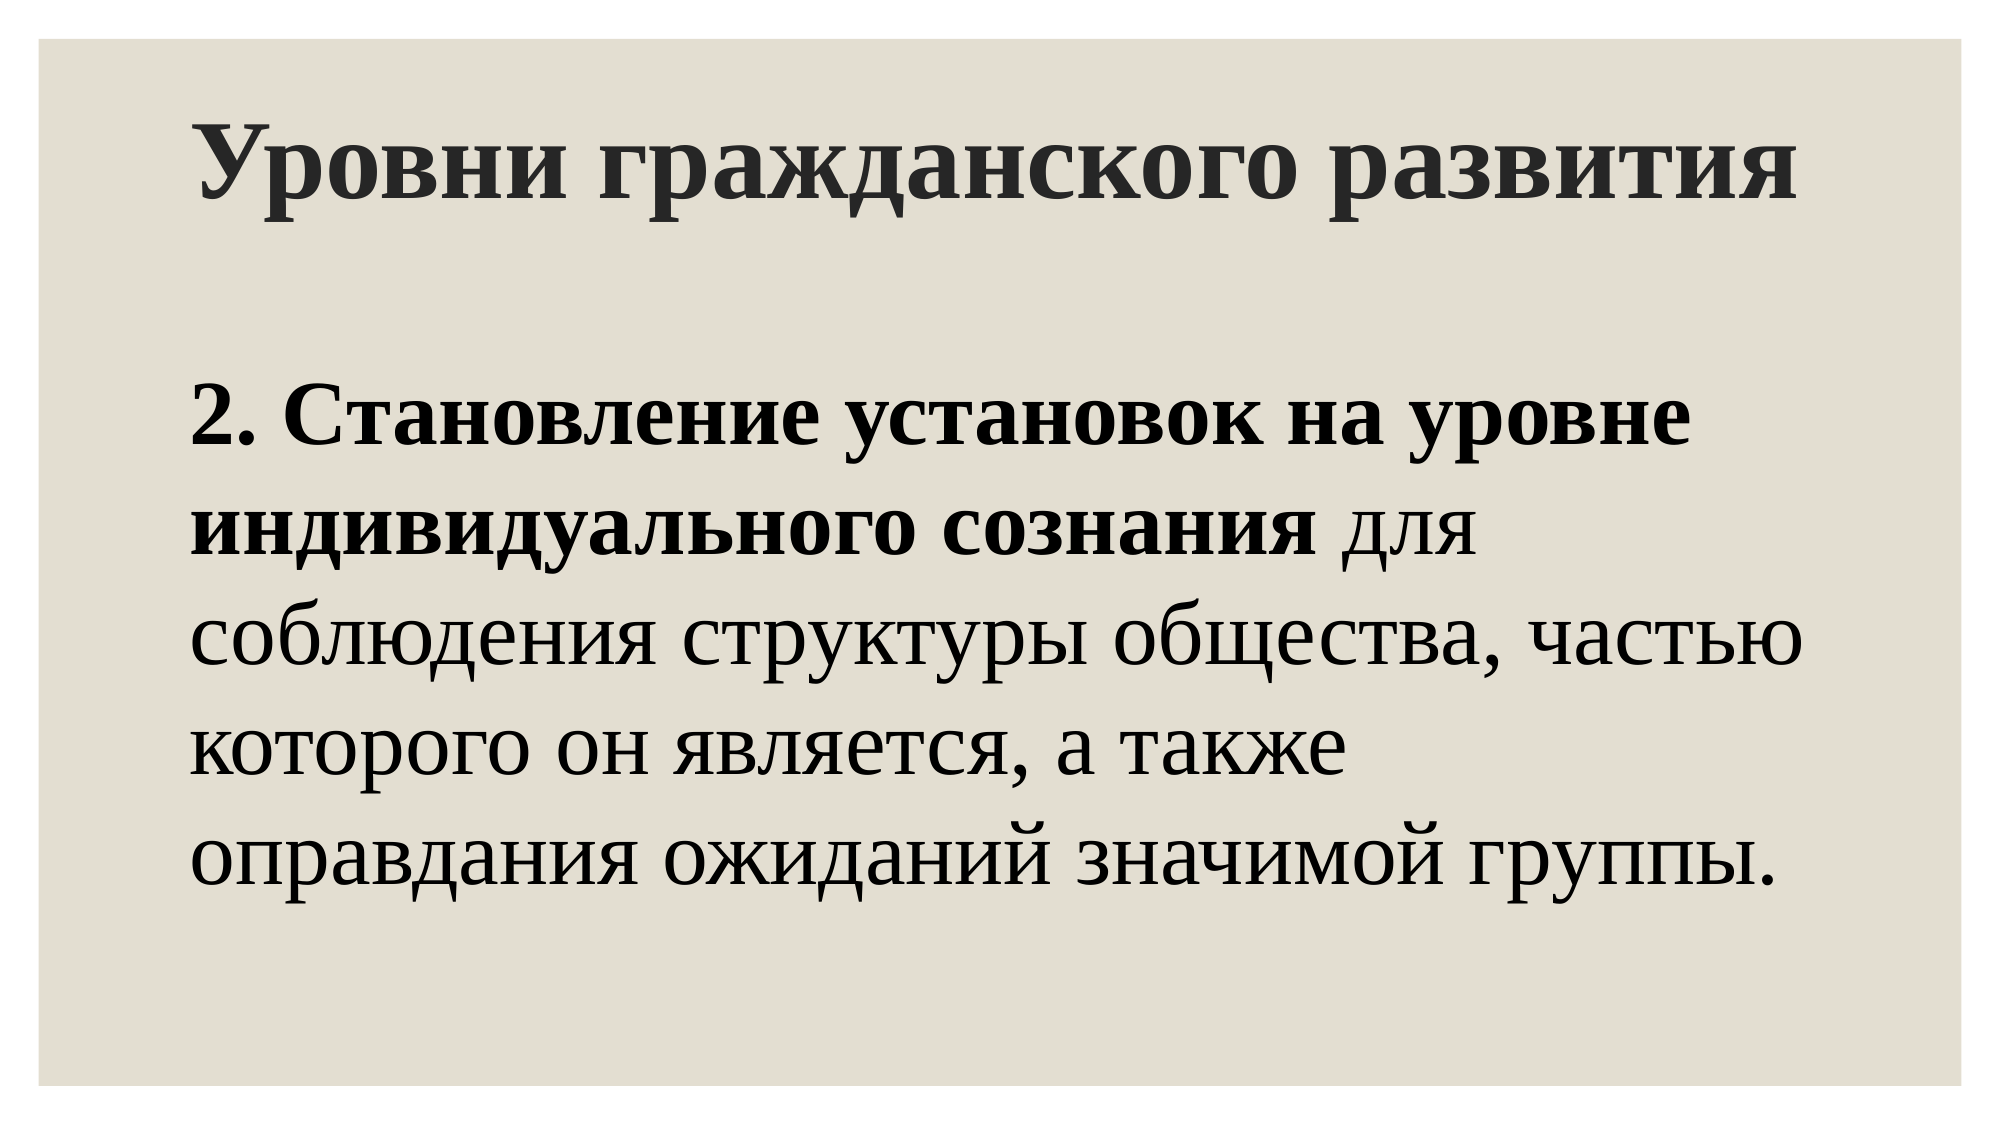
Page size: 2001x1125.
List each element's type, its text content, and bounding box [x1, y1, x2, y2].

list 2. Становление установок на уровне индивидуального сознания для соблюдения структуры общества, частью которого он является, а также оправдания ожиданий значимой группы. [174, 345, 1825, 990]
title Уровни гражданского развития [174, 47, 1825, 277]
